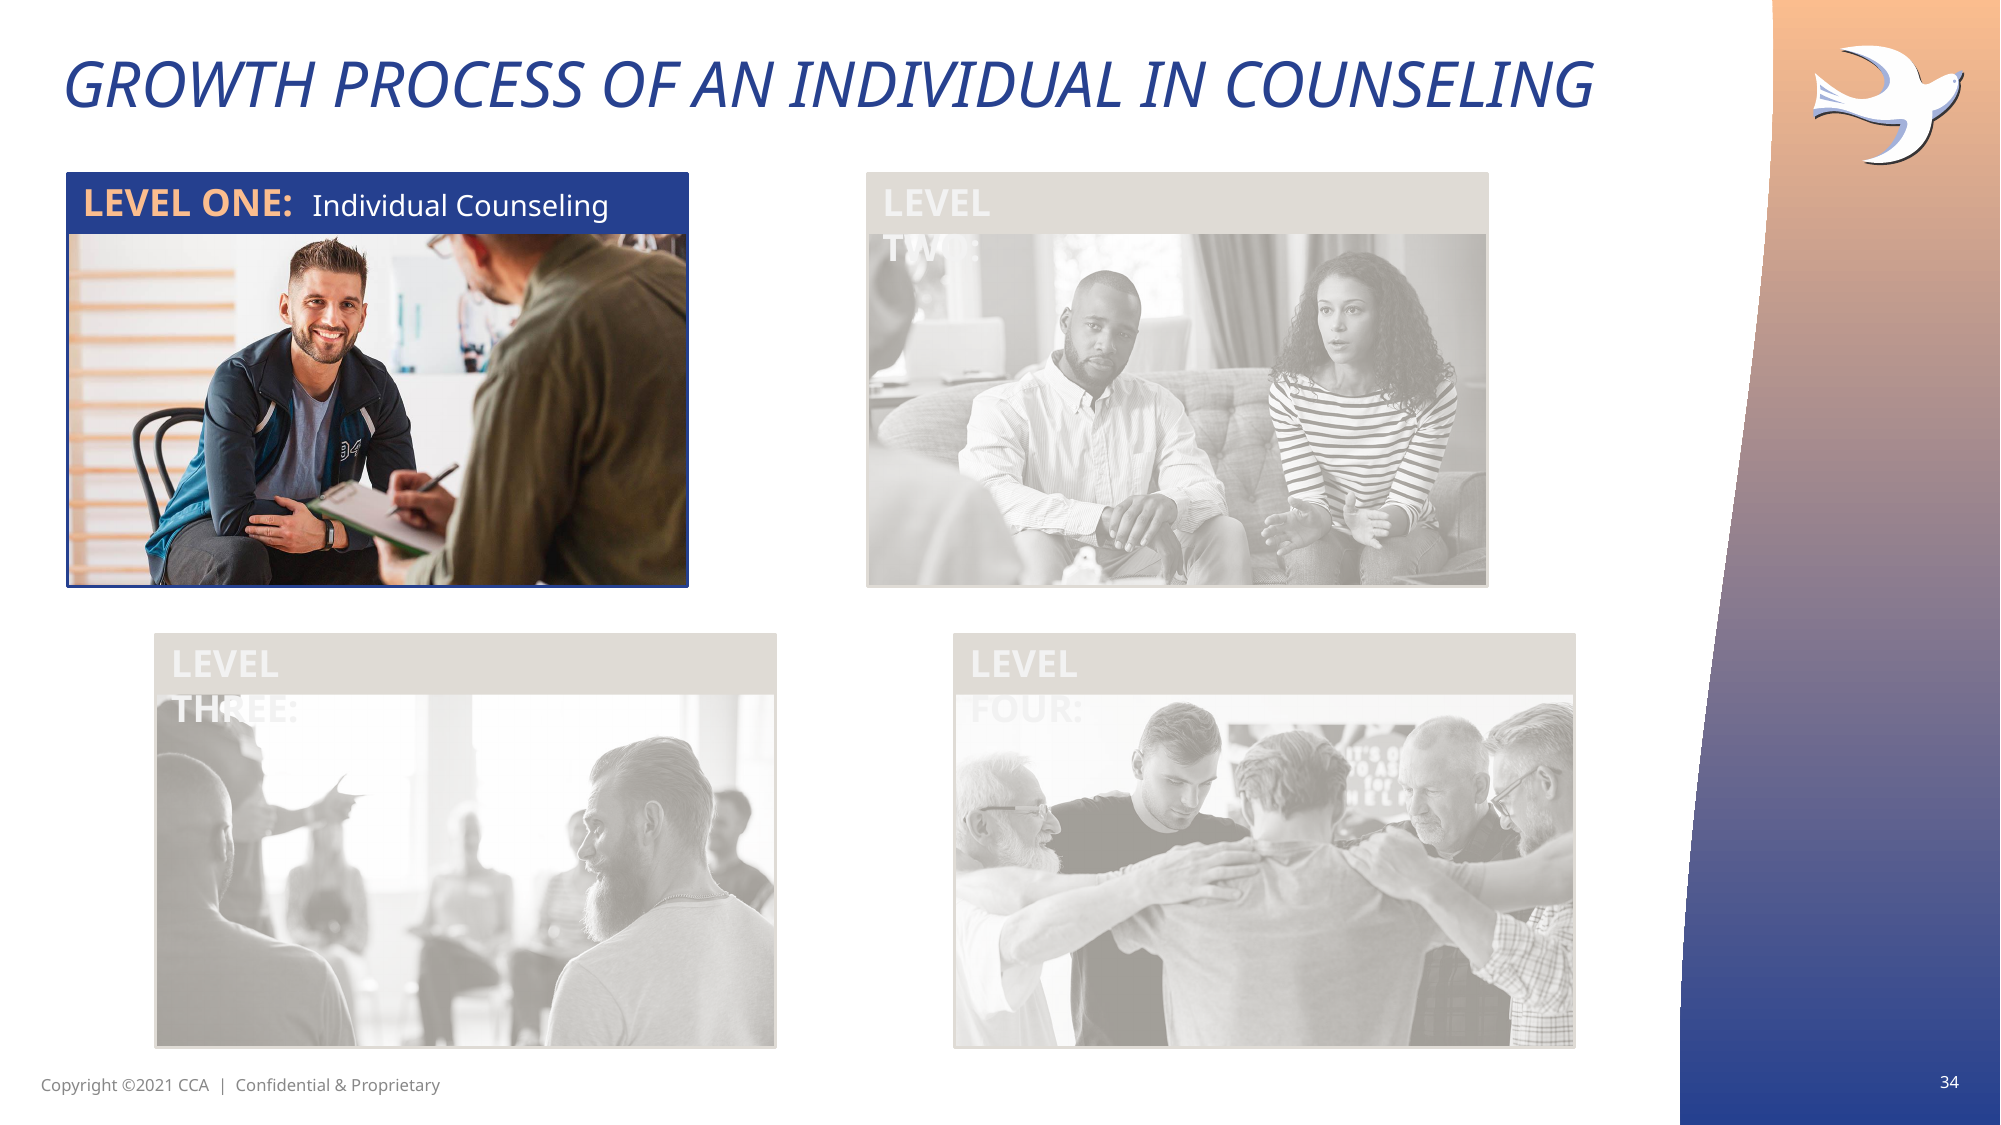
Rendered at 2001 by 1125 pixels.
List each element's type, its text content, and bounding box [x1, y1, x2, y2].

slide_number 34 [1892, 1051, 1975, 1103]
title GROWTH PROCESS OF AN INDIVIDUAL IN COUNSELING [47, 45, 1802, 167]
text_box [954, 632, 1575, 1048]
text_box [867, 171, 1488, 588]
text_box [67, 171, 688, 587]
footer Copyright ©2021 CCA | Confidential & Proprietary [25, 1051, 1000, 1103]
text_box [155, 632, 777, 1048]
